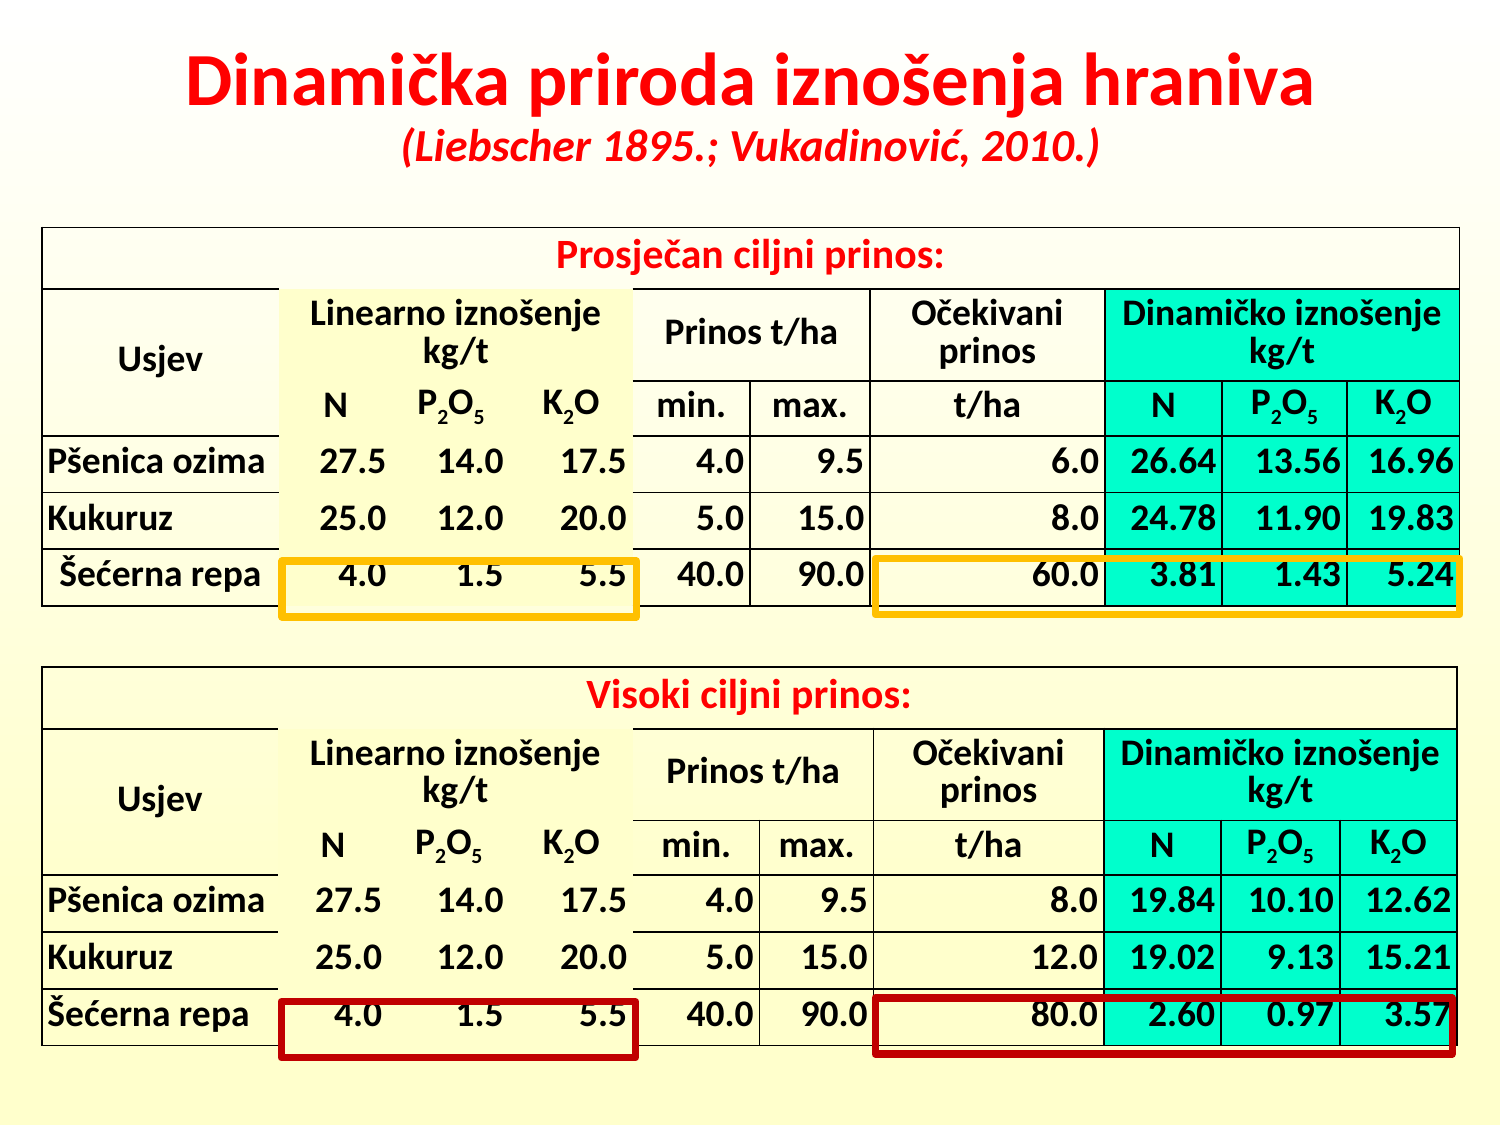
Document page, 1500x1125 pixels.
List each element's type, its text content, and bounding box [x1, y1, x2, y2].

table_cell Pšenica ozima [43, 876, 278, 931]
table_cell 26.64 [1106, 437, 1221, 492]
table_cell 1.43 [1223, 550, 1346, 558]
table_cell Pšenica ozima [43, 437, 279, 492]
table_cell 5.0 [633, 933, 759, 988]
table_cell 1.5 [392, 549, 510, 560]
table_cell 0.97 [1222, 990, 1339, 997]
table_cell 11.90 [1223, 493, 1346, 548]
table_cell 9.5 [760, 876, 873, 931]
table_cell 12.0 [388, 932, 510, 989]
table_cell P2O5 [1223, 382, 1346, 435]
table_cell 40.0 [633, 990, 759, 1045]
table_cell 25.0 [278, 932, 388, 989]
text_box [280, 1001, 637, 1059]
table_cell 15.0 [751, 493, 869, 548]
table_cell Prinos t/ha [633, 290, 869, 380]
table_cell 60.0 [871, 550, 1104, 605]
table_cell Linearno iznošenje kg/t [279, 289, 633, 381]
table_cell 90.0 [751, 550, 869, 605]
table_cell Očekivani prinos [874, 730, 1103, 820]
table_cell 19.02 [1105, 933, 1220, 988]
table_cell 15.21 [1341, 933, 1456, 988]
table_cell 3.57 [1341, 990, 1456, 1045]
table_cell 4.0 [278, 989, 388, 1045]
table_cell Očekivani prinos [871, 290, 1104, 380]
table_cell 12.0 [874, 933, 1103, 988]
table_cell 13.56 [1223, 437, 1346, 492]
table_cell 20.0 [510, 492, 633, 549]
table_cell Šećerna repa [43, 990, 278, 1045]
table_header Visoki ciljni prinos: [43, 668, 1456, 729]
table_cell 20.0 [510, 932, 633, 989]
table_cell N [279, 381, 392, 436]
table_cell Usjev [43, 730, 278, 874]
table_cell 14.0 [392, 436, 510, 492]
table_cell min. [633, 821, 759, 874]
table_cell 25.0 [279, 492, 392, 549]
table_cell P2O5 [388, 820, 510, 875]
table_cell 80.0 [874, 990, 1103, 997]
table_cell K2O [510, 381, 633, 436]
table_cell K2O [510, 820, 633, 875]
table_cell 5.5 [510, 549, 633, 560]
text_box [874, 558, 1461, 616]
table_cell 5.24 [1348, 550, 1459, 558]
table_cell Kukuruz [43, 933, 278, 988]
text_box [874, 997, 1453, 1055]
table_cell min. [633, 382, 749, 435]
table_cell 24.78 [1106, 493, 1221, 548]
table_cell N [1106, 382, 1221, 435]
table_cell K2O [1341, 821, 1456, 874]
table_cell 19.84 [1105, 876, 1220, 931]
table_cell 17.5 [510, 875, 633, 932]
table_cell 40.0 [633, 550, 749, 605]
table_cell N [278, 820, 388, 875]
table_cell 17.5 [510, 436, 633, 492]
table_cell 12.0 [392, 492, 510, 549]
table_cell K2O [1348, 382, 1459, 435]
table_cell 5.0 [633, 493, 749, 548]
table_cell Šećerna repa [43, 550, 279, 605]
table_cell Dinamičko iznošenje kg/t [1105, 730, 1456, 820]
title Dinamička priroda iznošenja hraniva (Liebscher 1895.; Vukadinović, 2010.) [41, 32, 1460, 180]
table_cell P2O5 [392, 381, 510, 436]
table_cell 12.62 [1341, 876, 1456, 931]
table_cell 8.0 [874, 876, 1103, 931]
table_cell 4.0 [633, 876, 759, 931]
table_header Prosječan ciljni prinos: [43, 228, 1459, 289]
table_cell max. [751, 382, 869, 435]
table_cell 2.60 [1105, 990, 1220, 997]
table_cell 10.10 [1222, 876, 1339, 931]
table_cell N [1105, 821, 1220, 874]
table_cell 5.5 [510, 989, 633, 1001]
table_cell 27.5 [279, 436, 392, 492]
table_cell 15.0 [760, 933, 873, 988]
table_cell Linearno iznošenje kg/t [278, 729, 633, 820]
table_cell 3.81 [1106, 550, 1221, 558]
table_cell Dinamičko iznošenje kg/t [1106, 290, 1459, 380]
table_cell 9.5 [751, 437, 869, 492]
table_cell 14.0 [388, 875, 510, 932]
table_cell t/ha [874, 821, 1103, 874]
text_box [281, 560, 637, 618]
table_cell 9.13 [1222, 933, 1339, 988]
table_cell Usjev [43, 290, 279, 435]
table_cell max. [760, 821, 873, 874]
table_cell t/ha [871, 382, 1104, 435]
table_cell 4.0 [279, 549, 392, 606]
table_cell Kukuruz [43, 493, 279, 548]
table_cell 8.0 [871, 493, 1104, 548]
table_cell 27.5 [278, 875, 388, 932]
table_cell 4.0 [633, 437, 749, 492]
table_cell 1.5 [388, 989, 510, 1001]
table_cell 16.96 [1348, 437, 1459, 492]
table_cell P2O5 [1222, 821, 1339, 874]
table_cell 6.0 [871, 437, 1104, 492]
table_cell 19.83 [1348, 493, 1459, 548]
table_cell 90.0 [760, 990, 873, 1045]
table_cell Prinos t/ha [633, 730, 873, 820]
